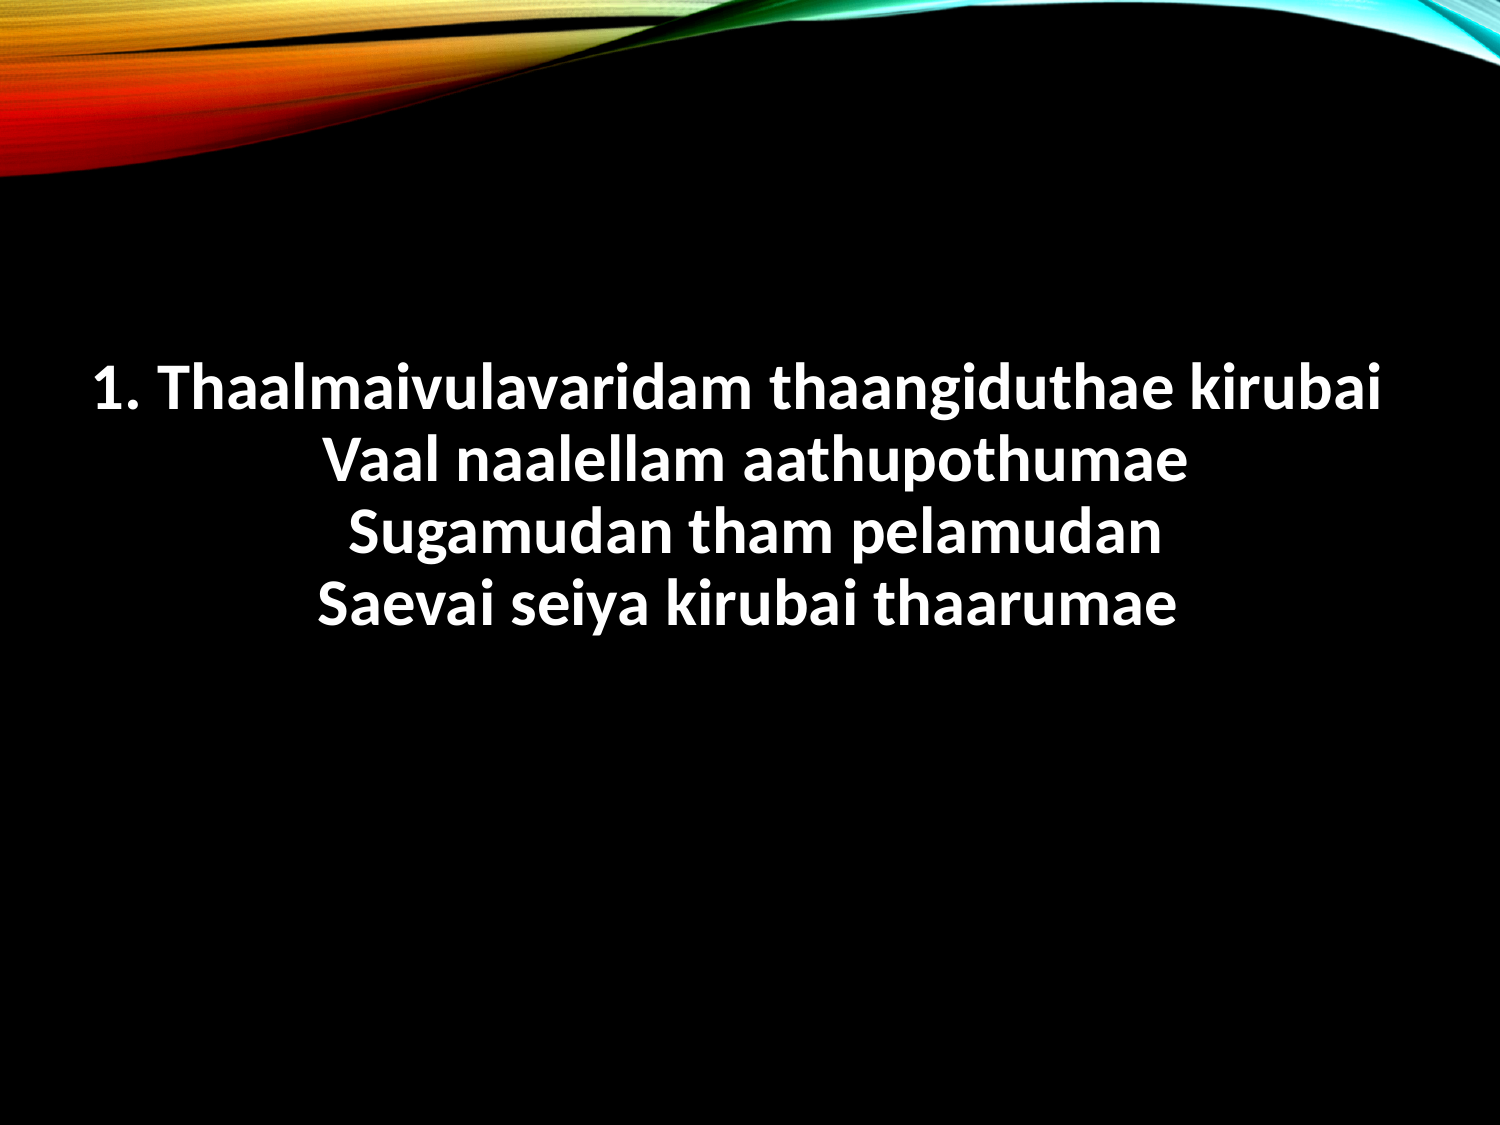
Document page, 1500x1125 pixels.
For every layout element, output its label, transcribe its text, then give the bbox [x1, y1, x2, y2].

list 1. Thaalmaivulavaridam thaangiduthae kirubai Vaal naalellam aathupothumae Sugamudan tham pelamudan Saevai seiya kirubai thaarumae [0, 243, 1500, 986]
picture [0, 0, 1500, 178]
